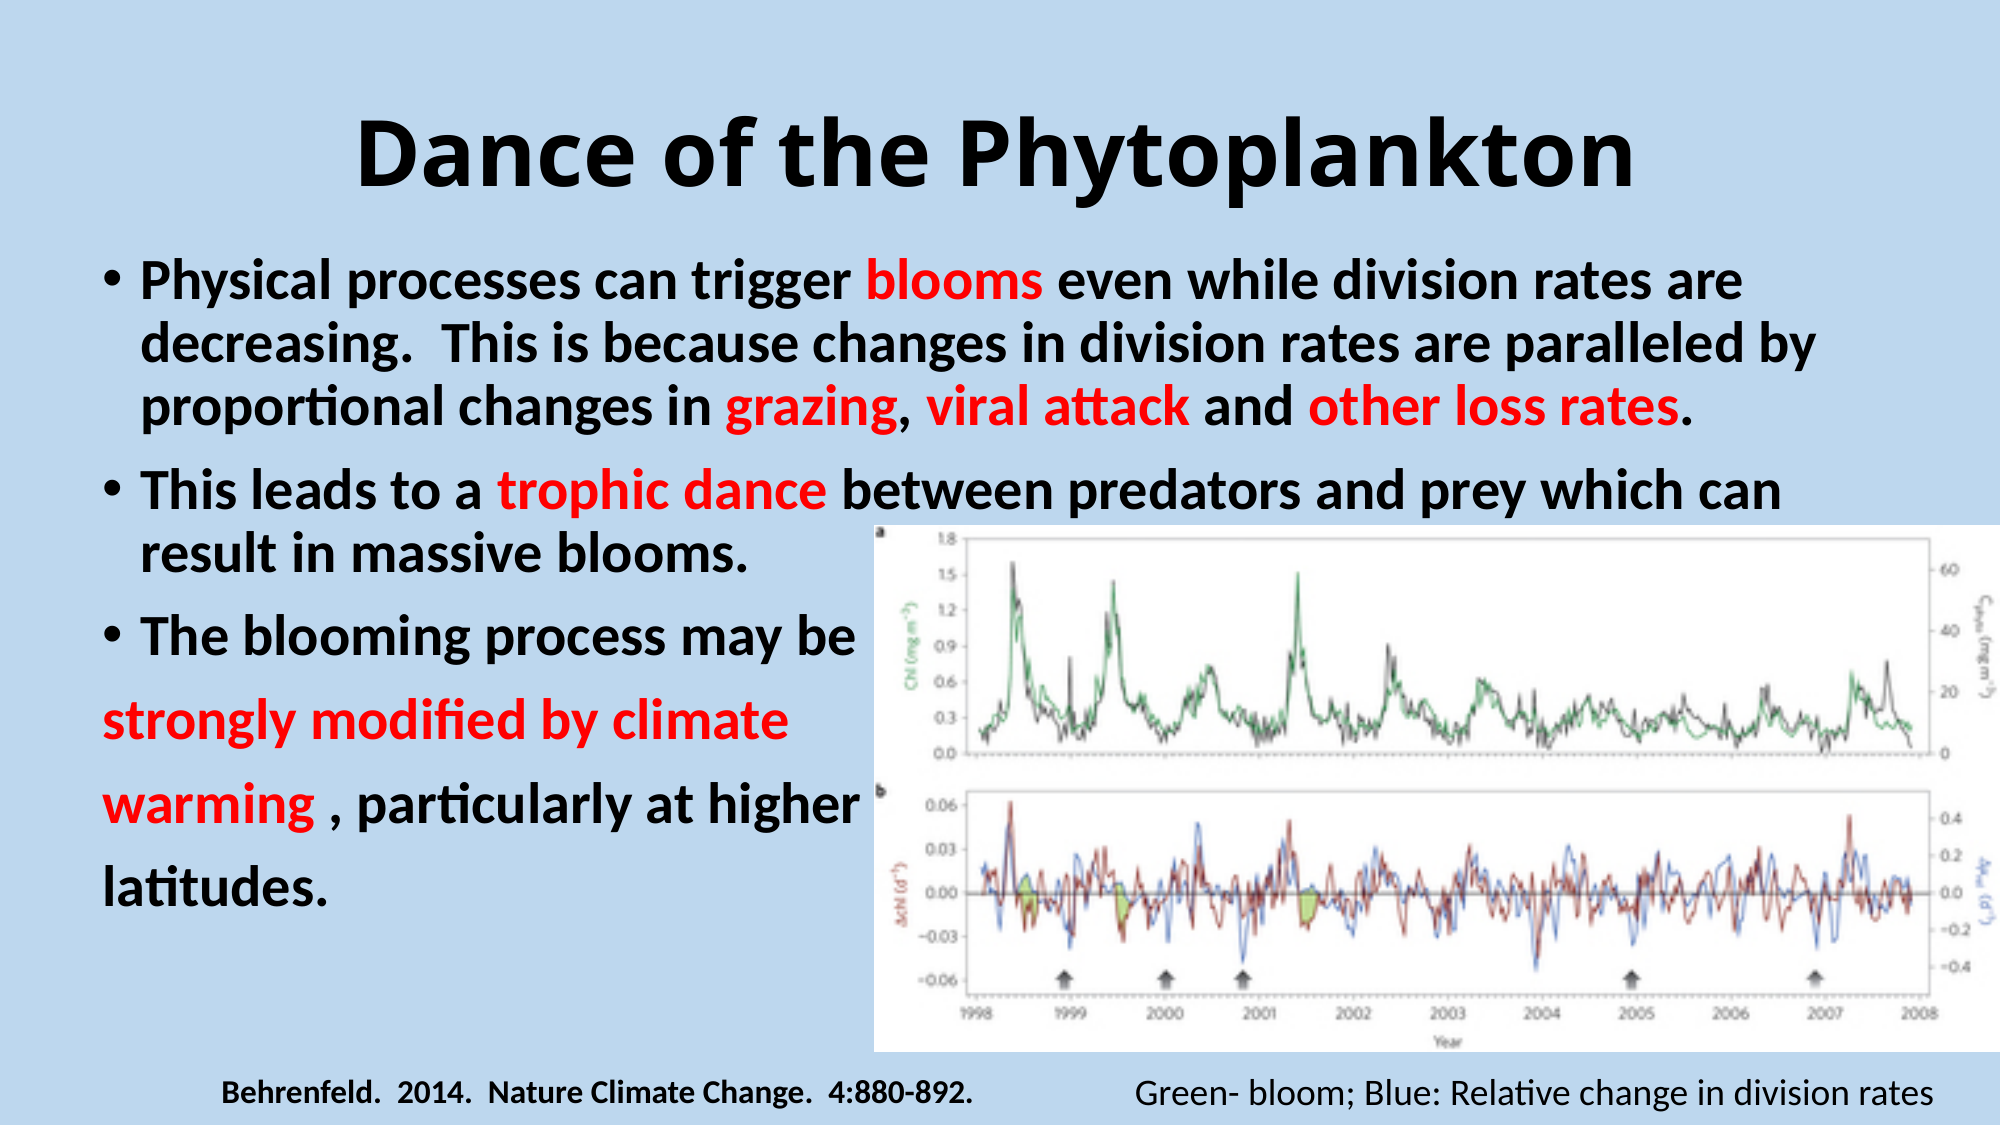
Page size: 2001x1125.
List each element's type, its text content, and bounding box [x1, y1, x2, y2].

title Dance of the Phytoplankton [133, 48, 1858, 242]
list Physical processes can trigger blooms even while division rates are decreasing. This is because changes in division rates are paralleled by proportional changes in grazing, viral attack and other loss rates. This leads to a trophic dance between predators and prey which can result in massive blooms. The blooming process may be strongly modified by climate warming , particularly at higher latitudes. [87, 242, 1885, 1040]
picture [874, 525, 2000, 1052]
text_box Green- bloom; Blue: Relative change in division rates [1119, 1060, 2000, 1121]
text_box Behrenfeld. 2014. Nature Climate Change. 4:880-892. [206, 1063, 991, 1118]
